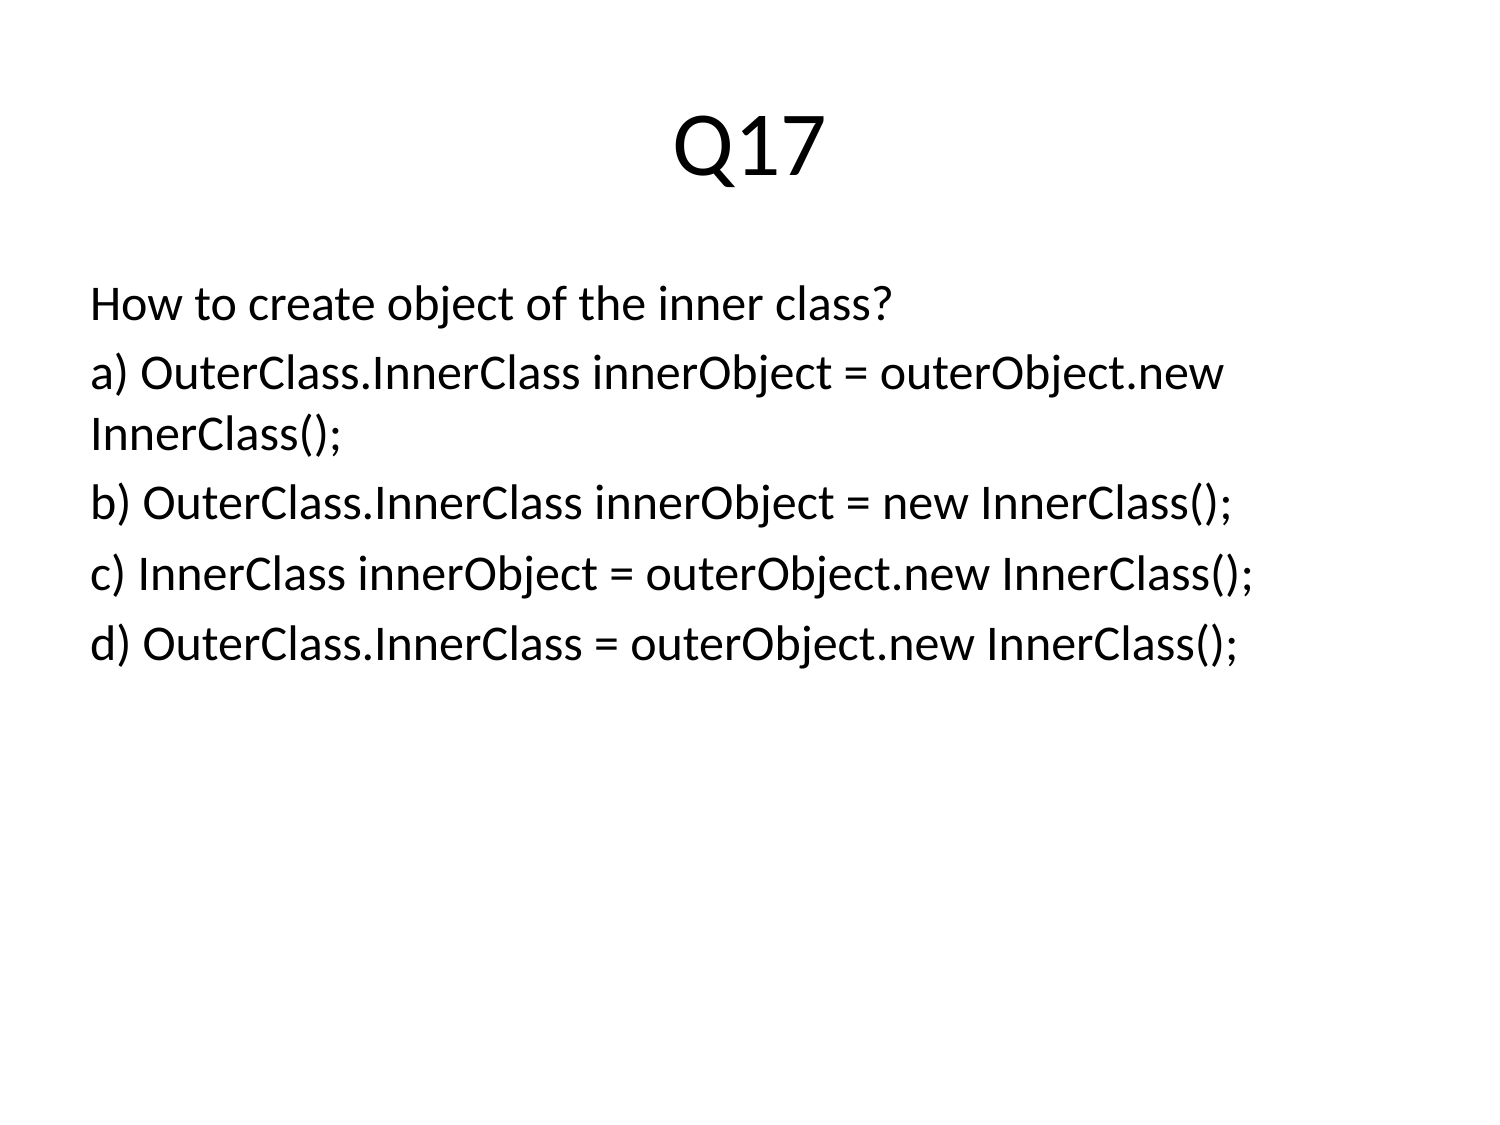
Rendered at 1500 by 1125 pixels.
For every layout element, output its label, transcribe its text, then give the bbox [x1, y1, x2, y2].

list How to create object of the inner class? a) OuterClass.InnerClass innerObject = outerObject.new InnerClass(); b) OuterClass.InnerClass innerObject = new InnerClass(); c) InnerClass innerObject = outerObject.new InnerClass(); d) OuterClass.InnerClass = outerObject.new InnerClass(); [75, 262, 1425, 1005]
title Q17 [75, 45, 1425, 233]
